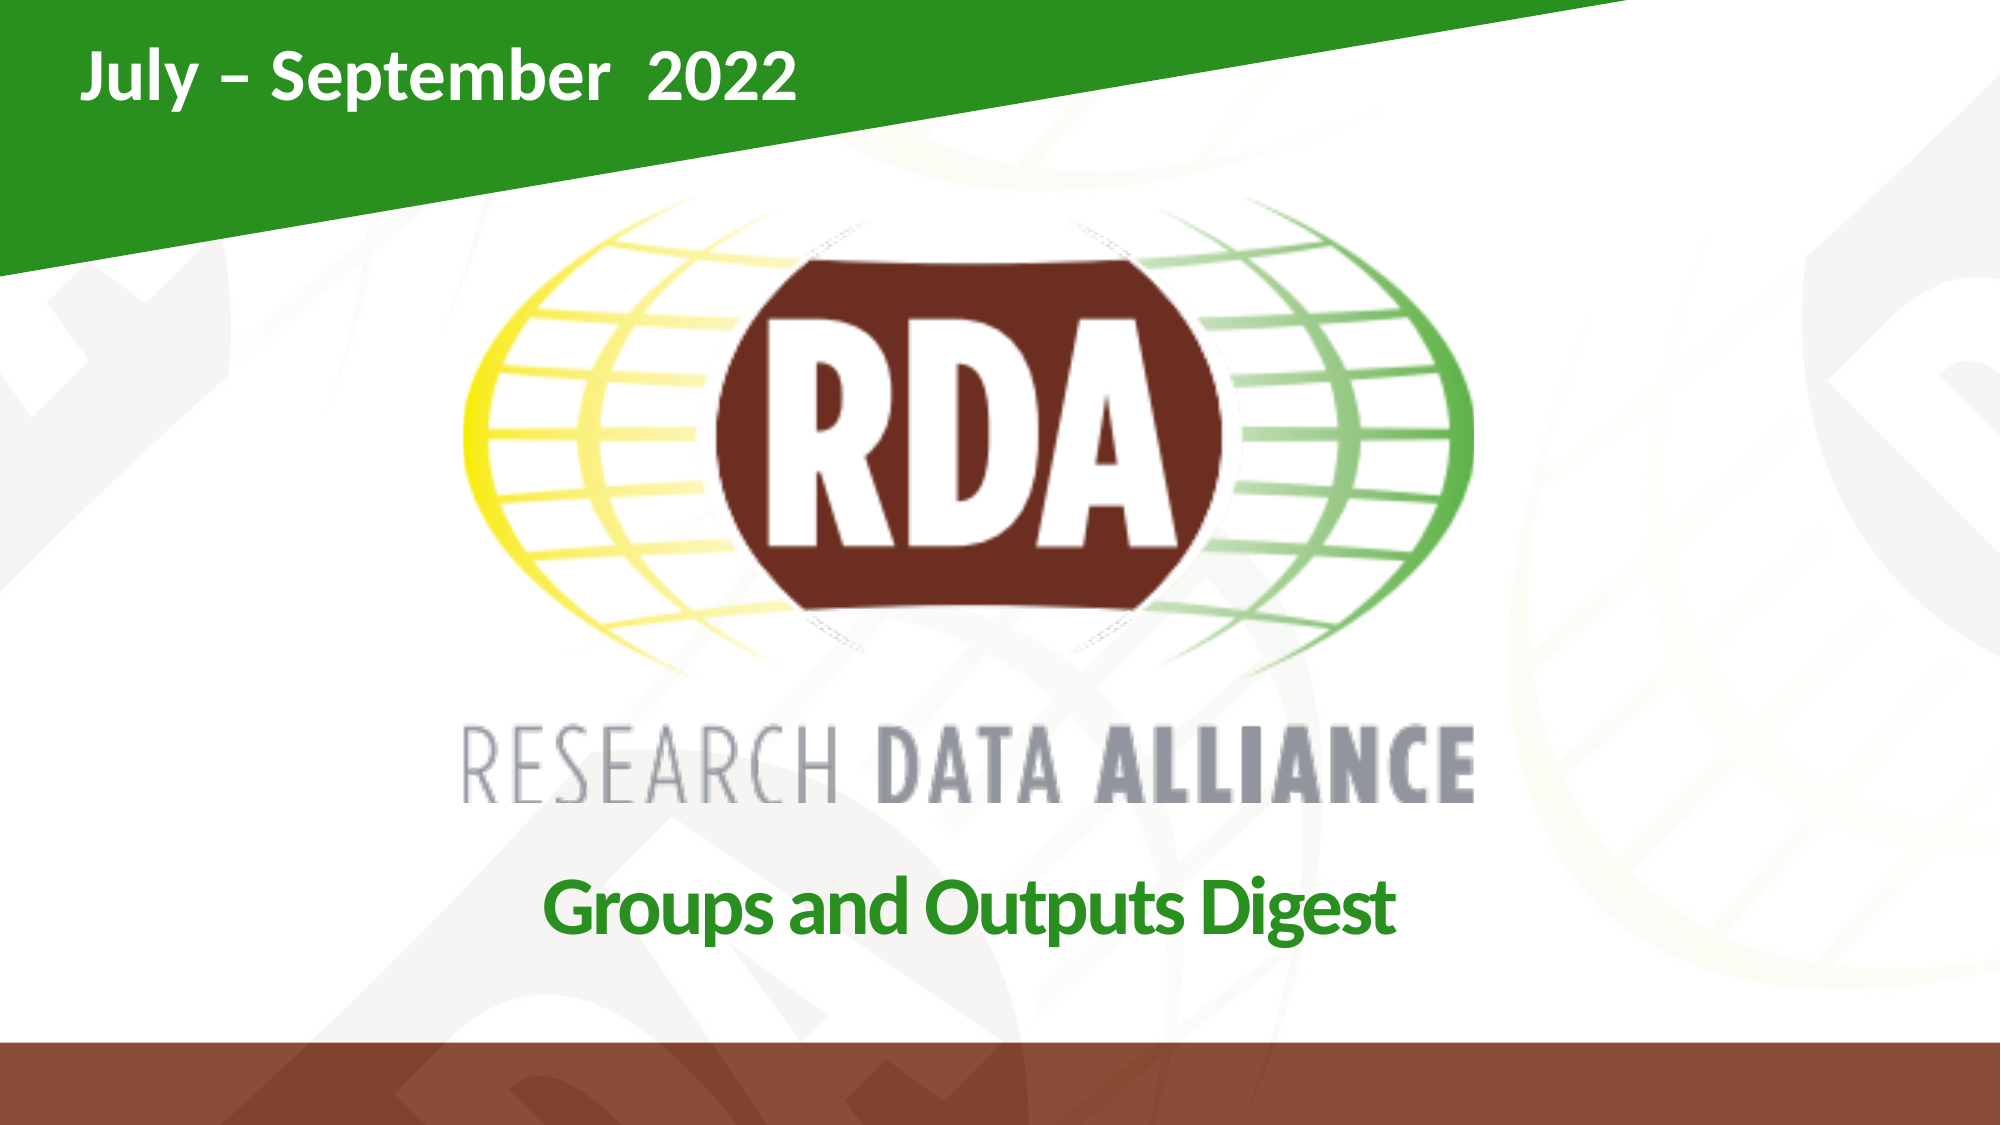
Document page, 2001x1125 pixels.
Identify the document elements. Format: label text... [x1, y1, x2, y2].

text_box Groups and Outputs Digest [527, 844, 1430, 1049]
picture [463, 196, 1474, 803]
subtitle July – September 2022 [58, 27, 814, 197]
text_box [0, 0, 1628, 277]
